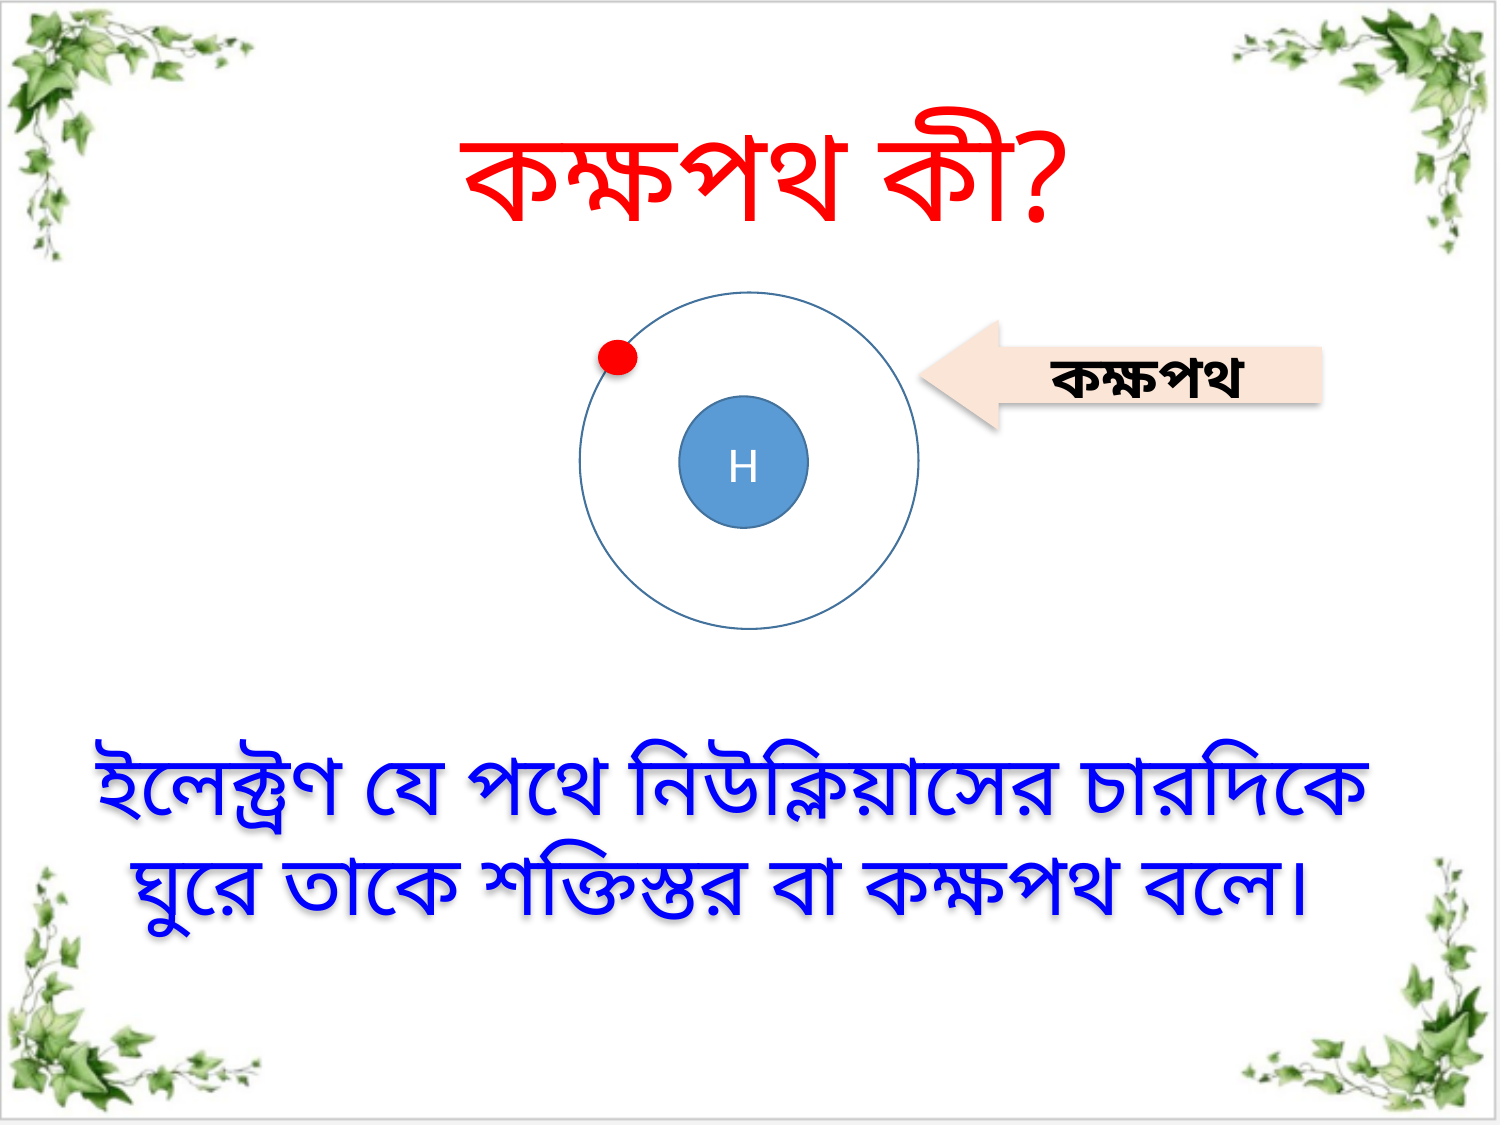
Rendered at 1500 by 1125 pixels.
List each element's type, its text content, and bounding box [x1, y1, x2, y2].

text_box [578, 291, 920, 630]
text_box H [678, 395, 809, 529]
text_box কক্ষপথ [916, 317, 1323, 433]
text_box কক্ষপথ কী? [127, 106, 1403, 219]
picture [0, 0, 1500, 1125]
text_box [596, 338, 639, 377]
text_box ইলেক্ট্রণ যে পথে নিউক্লিয়াসের চারদিকে ঘুরে তাকে শক্তিস্তর বা কক্ষপথ বলে। [46, 641, 1420, 1023]
